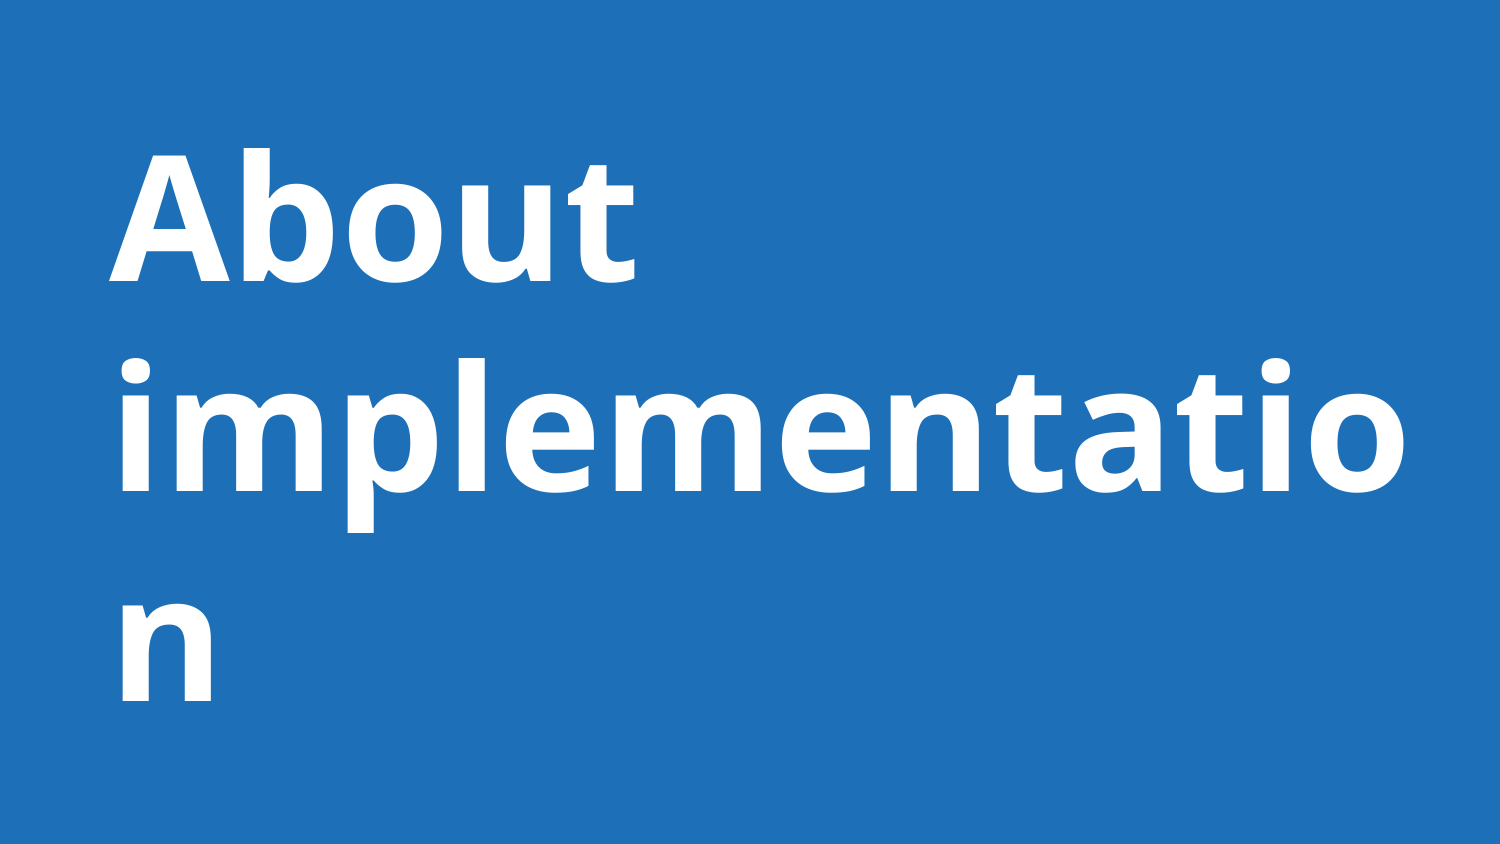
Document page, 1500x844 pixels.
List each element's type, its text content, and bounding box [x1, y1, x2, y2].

text_box About implementation [106, 78, 1455, 765]
